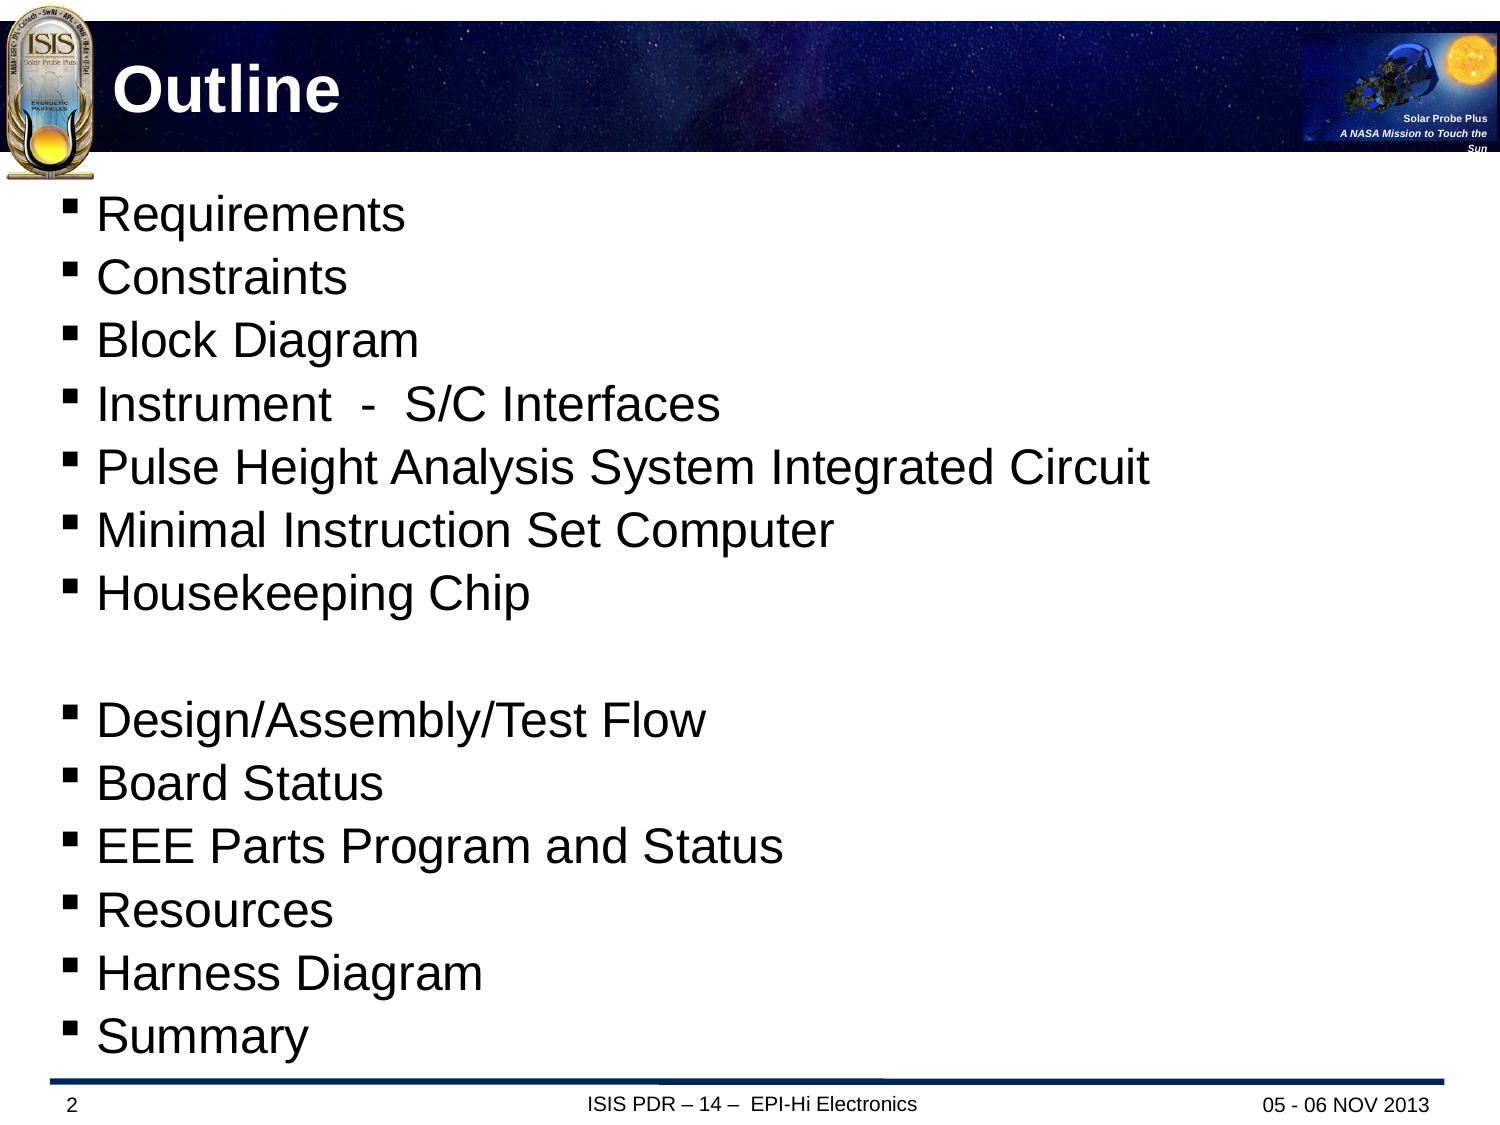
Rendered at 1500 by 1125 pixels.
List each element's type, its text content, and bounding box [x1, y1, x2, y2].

title Outline [111, 30, 1294, 142]
picture [0, 2, 1500, 181]
list Requirements Constraints Block Diagram Instrument - S/C Interfaces Pulse Height Analysis System Integrated Circuit Minimal Instruction Set Computer Housekeeping Chip Design/Assembly/Test Flow Board Status EEE Parts Program and Status Resources Harness Diagram Summary [58, 185, 1442, 1046]
